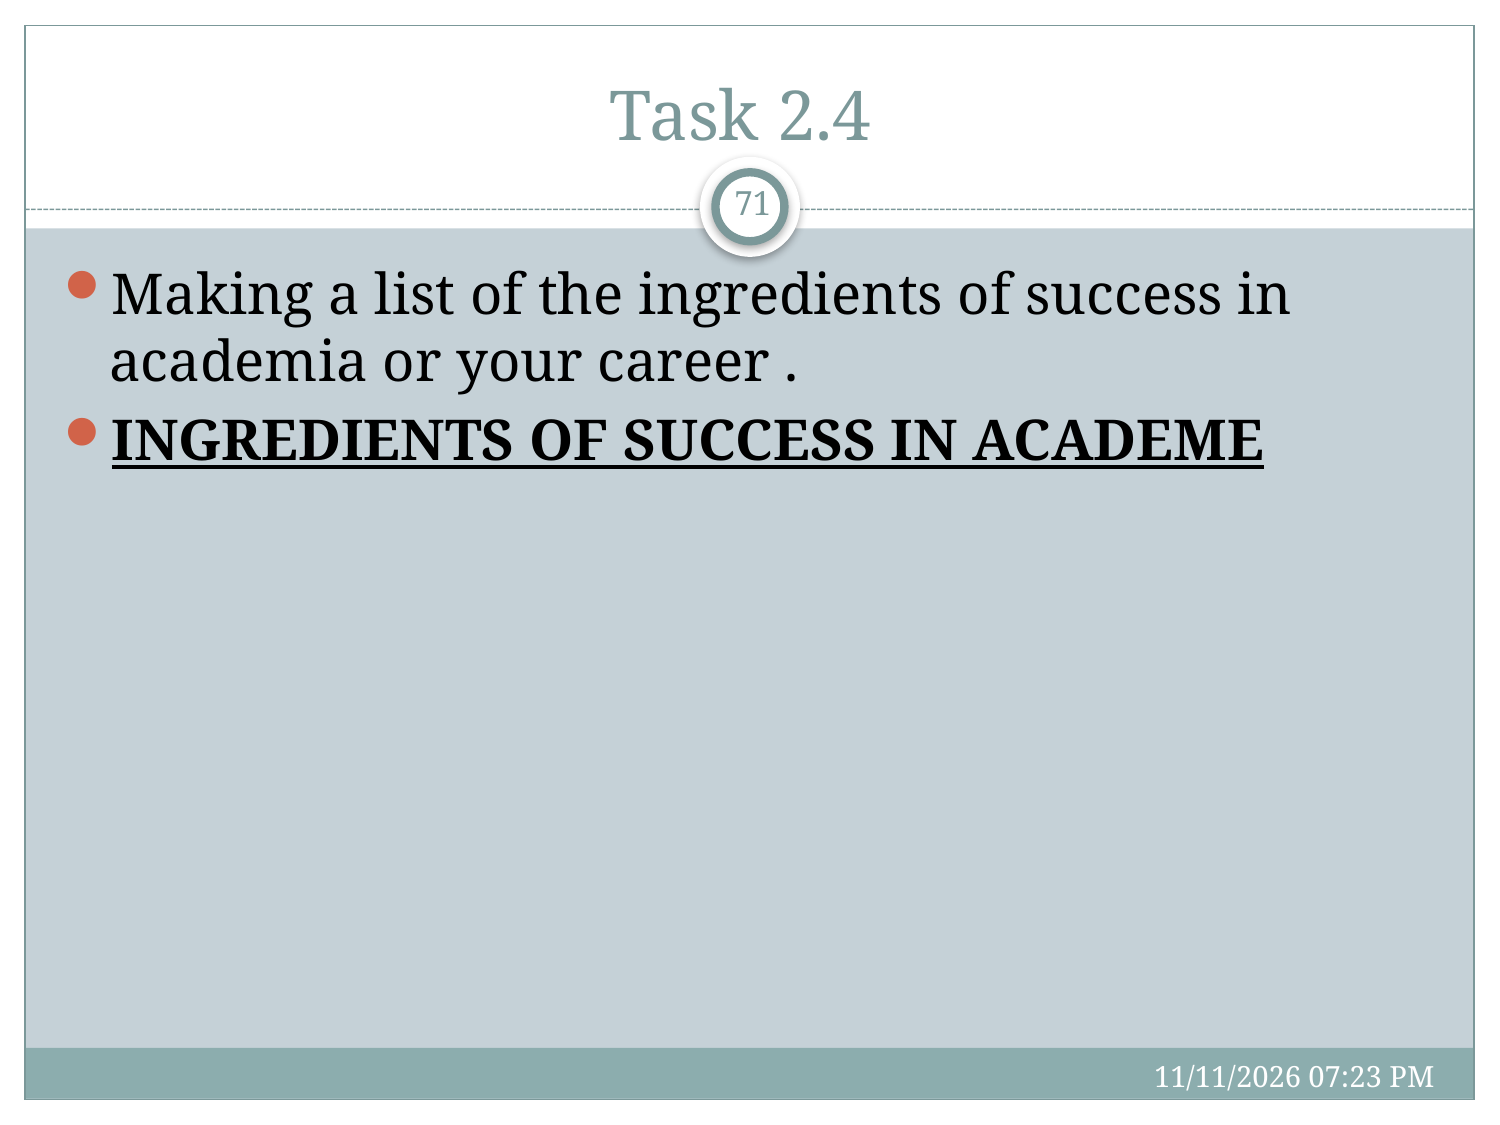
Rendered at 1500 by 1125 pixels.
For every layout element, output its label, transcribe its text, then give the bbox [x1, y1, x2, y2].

slide_number 71 [715, 168, 791, 241]
title Task 2.4 [49, 37, 1450, 162]
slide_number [950, 1050, 1450, 1111]
list Making a list of the ingredients of success in academia or your career . INGREDIENTS OF SUCCESS IN ACADEME [49, 250, 1445, 1001]
